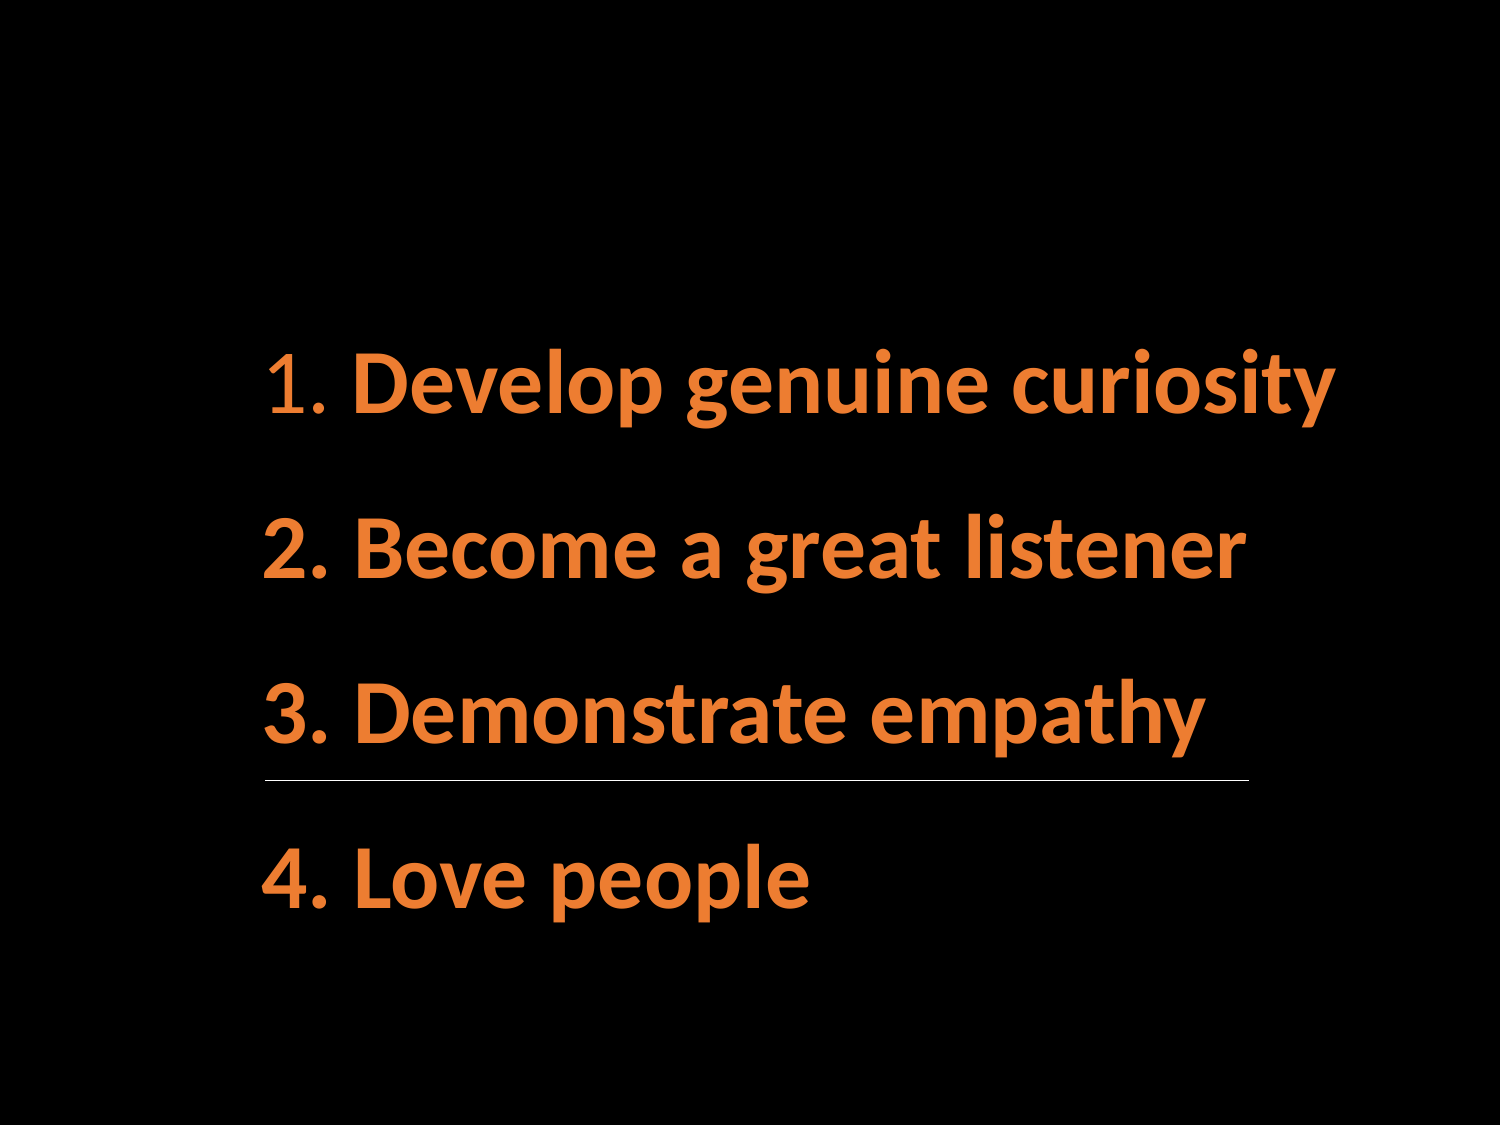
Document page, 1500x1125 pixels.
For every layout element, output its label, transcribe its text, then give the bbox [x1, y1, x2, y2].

text_box Develop genuine curiosity Become a great listener Demonstrate empathy Love people [246, 259, 1363, 935]
